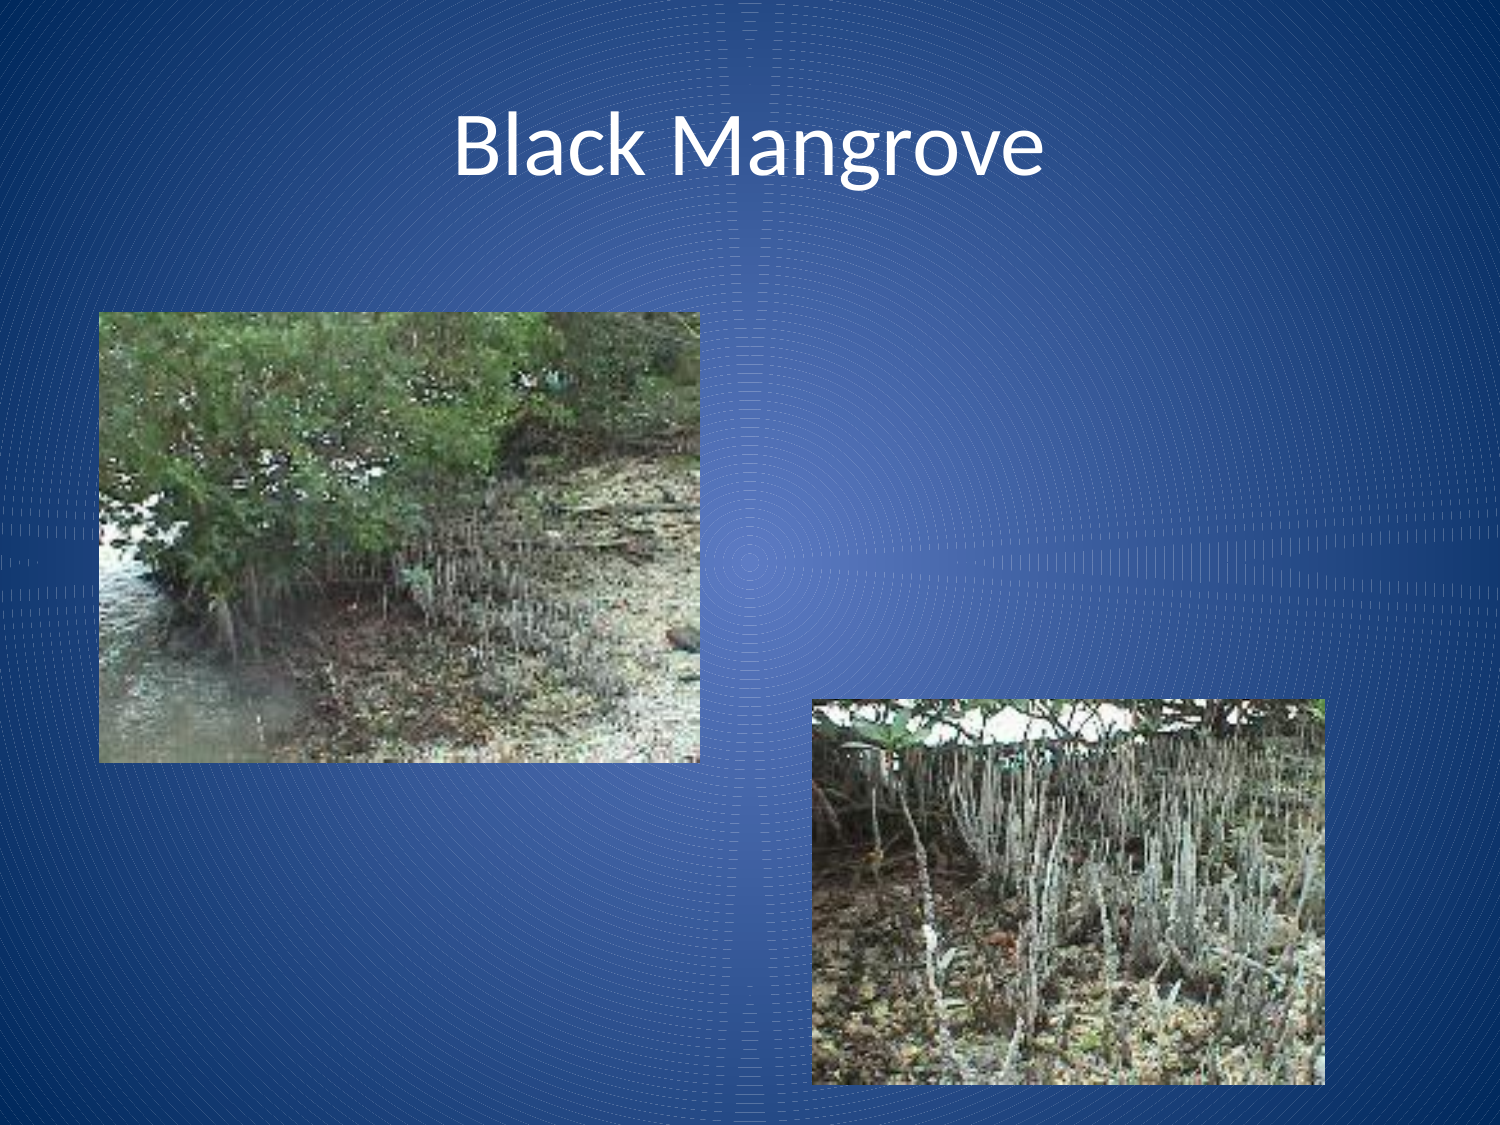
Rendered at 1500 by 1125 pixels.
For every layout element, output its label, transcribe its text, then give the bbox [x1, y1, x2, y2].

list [99, 312, 701, 763]
title Black Mangrove [75, 45, 1425, 233]
picture [812, 699, 1326, 1085]
